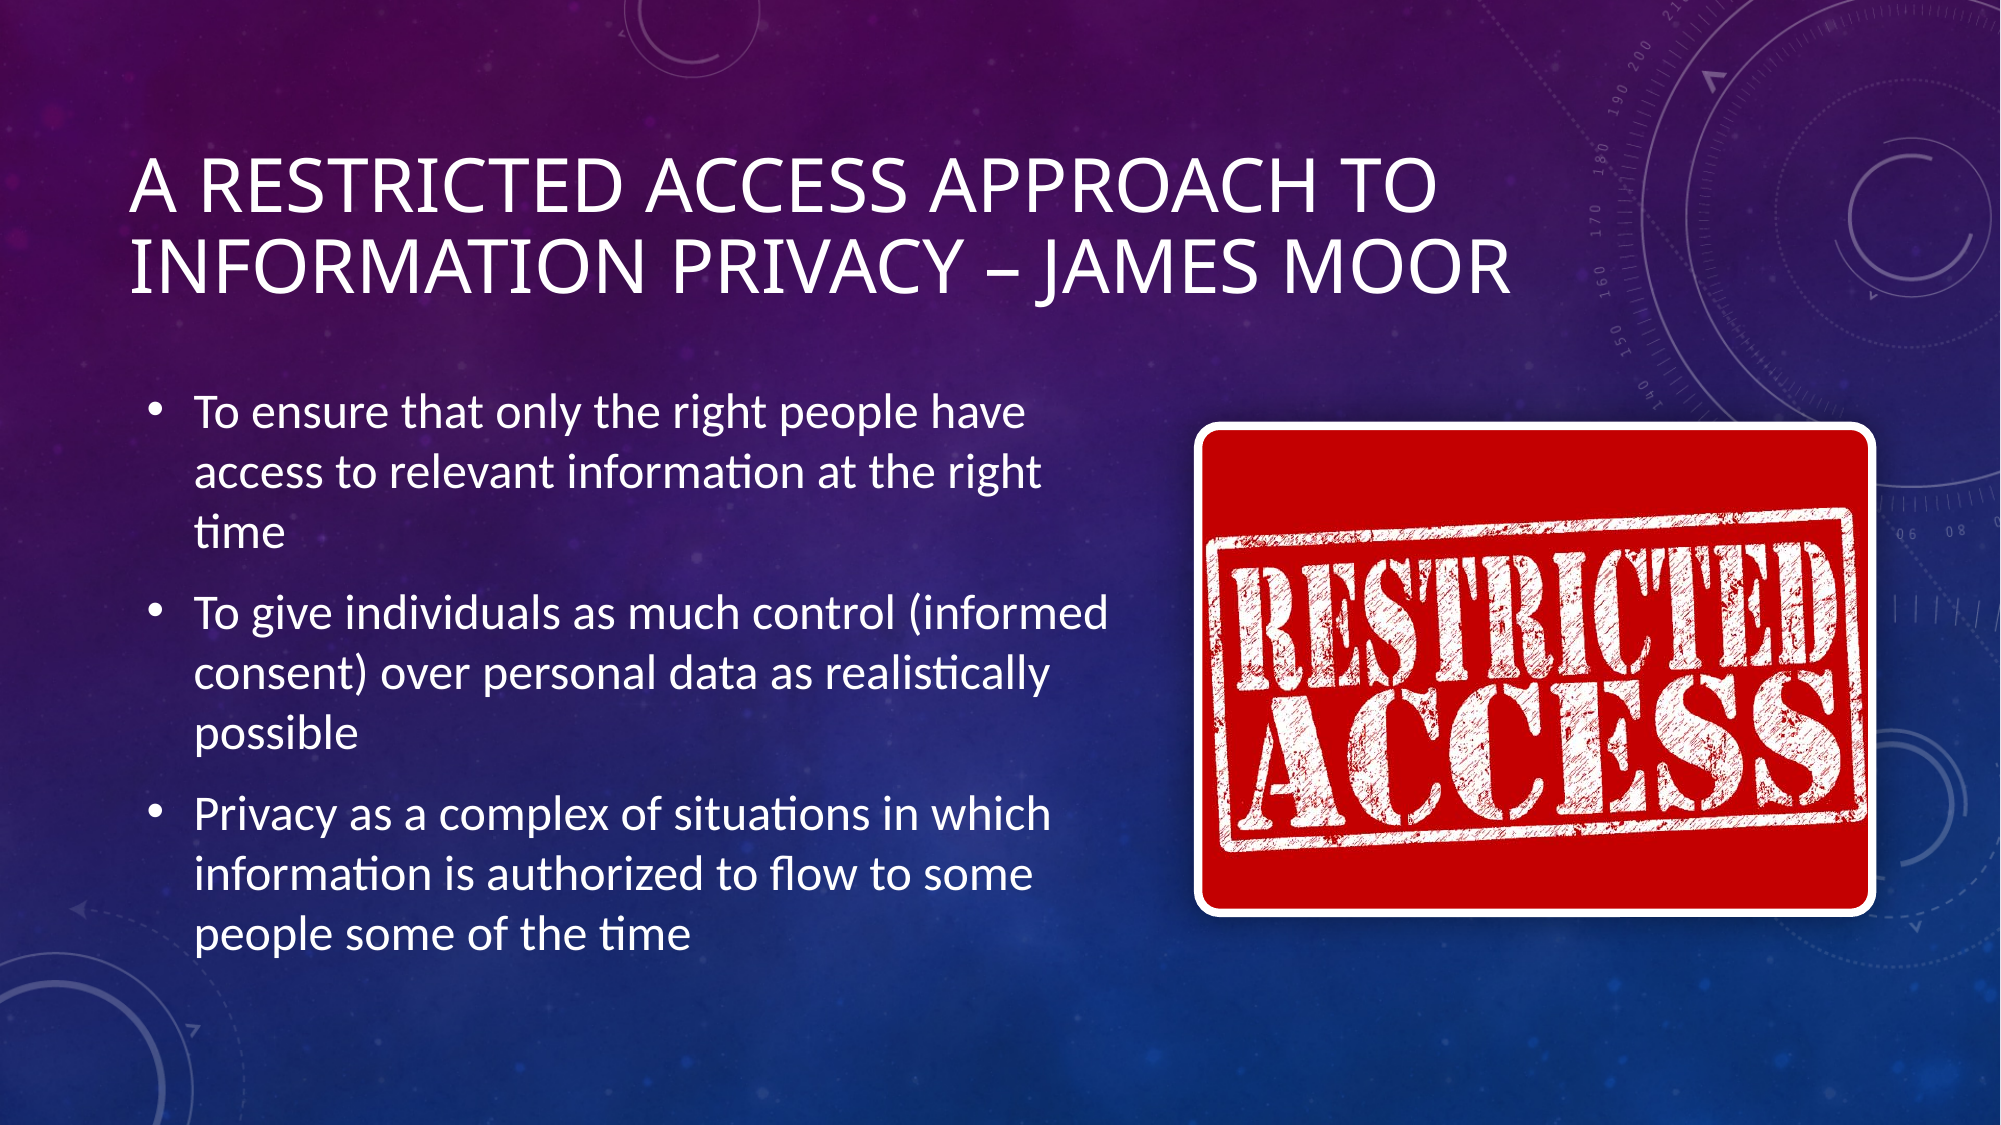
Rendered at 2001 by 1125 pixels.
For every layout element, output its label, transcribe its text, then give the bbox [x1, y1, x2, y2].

picture [0, 0, 2001, 1125]
list To ensure that only the right people have access to relevant information at the right time To give individuals as much control (informed consent) over personal data as realistically possible Privacy as a complex of situations in which information is authorized to flow to some people some of the time [131, 370, 1150, 968]
title A restricted Access Approach to Information Privacy – James Moor [115, 109, 1673, 349]
